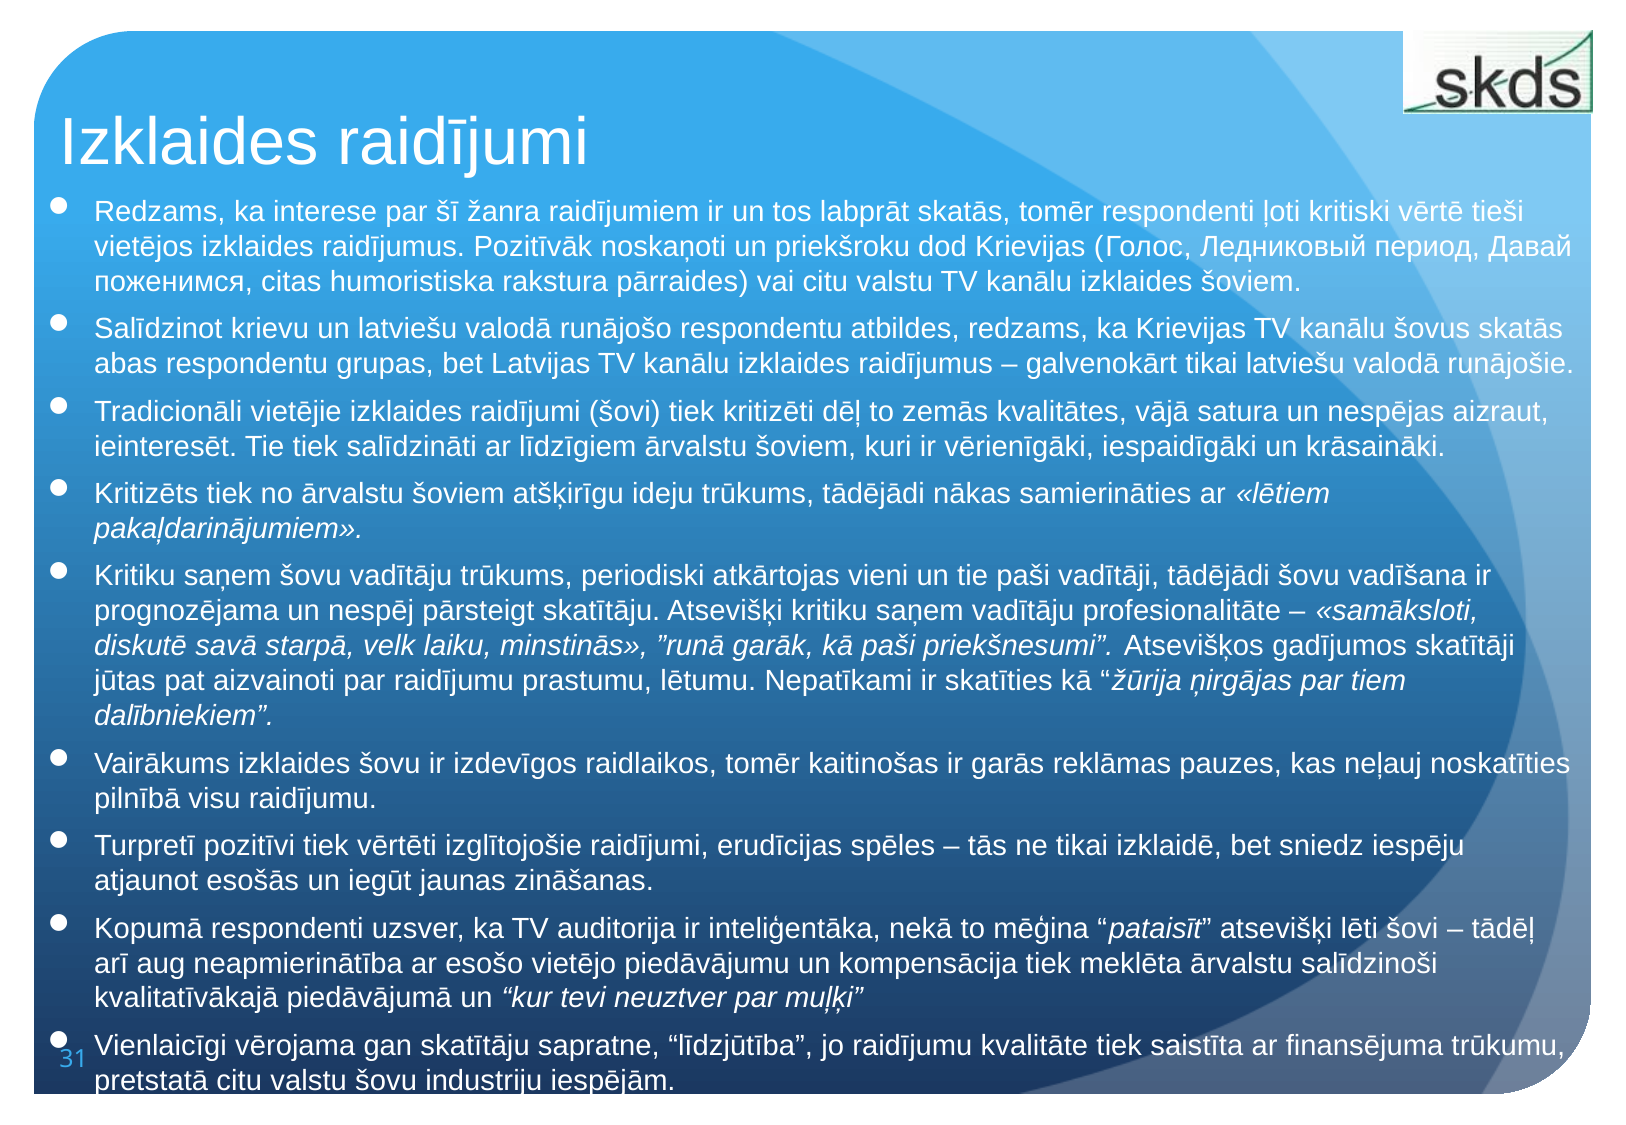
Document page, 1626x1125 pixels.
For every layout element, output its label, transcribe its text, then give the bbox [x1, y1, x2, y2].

list Redzams, ka interese par šī žanra raidījumiem ir un tos labprāt skatās, tomēr respondenti ļoti kritiski vērtē tieši vietējos izklaides raidījumus. Pozitīvāk noskaņoti un priekšroku dod Krievijas (Голос, Ледниковый период, Давай поженимся, citas humoristiska rakstura pārraides) vai citu valstu TV kanālu izklaides šoviem. Salīdzinot krievu un latviešu valodā runājošo respondentu atbildes, redzams, ka Krievijas TV kanālu šovus skatās abas respondentu grupas, bet Latvijas TV kanālu izklaides raidījumus – galvenokārt tikai latviešu valodā runājošie. Tradicionāli vietējie izklaides raidījumi (šovi) tiek kritizēti dēļ to zemās kvalitātes, vājā satura un nespējas aizraut, ieinteresēt. Tie tiek salīdzināti ar līdzīgiem ārvalstu šoviem, kuri ir vērienīgāki, iespaidīgāki un krāsaināki. Kritizēts tiek no ārvalstu šoviem atšķirīgu ideju trūkums, tādējādi nākas samierināties ar «lētiem pakaļdarinājumiem». Kritiku saņem šovu vadītāju trūkums, periodiski atkārtojas vieni un tie paši vadītāji, tādējādi šovu vadīšana ir prognozējama un nespēj pārsteigt skatītāju. Atsevišķi kritiku saņem vadītāju profesionalitāte – «samāksloti, diskutē savā starpā, velk laiku, minstinās», ”runā garāk, kā paši priekšnesumi”. Atsevišķos gadījumos skatītāji jūtas pat aizvainoti par raidījumu prastumu, lētumu. Nepatīkami ir skatīties kā “žūrija ņirgājas par tiem dalībniekiem”. Vairākums izklaides šovu ir izdevīgos raidlaikos, tomēr kaitinošas ir garās reklāmas pauzes, kas neļauj noskatīties pilnībā visu raidījumu. Turpretī pozitīvi tiek vērtēti izglītojošie raidījumi, erudīcijas spēles – tās ne tikai izklaidē, bet sniedz iespēju atjaunot esošās un iegūt jaunas zināšanas. Kopumā respondenti uzsver, ka TV auditorija ir inteliģentāka, nekā to mēģina “pataisīt” atsevišķi lēti šovi – tādēļ arī aug neapmierinātība ar esošo vietējo piedāvājumu un kompensācija tiek meklēta ārvalstu salīdzinoši kvalitatīvākajā piedāvājumā un “kur tevi neuztver par muļķi” Vienlaicīgi vērojama gan skatītāju sapratne, “līdzjūtība”, jo raidījumu kvalitāte tiek saistīta ar finansējuma trūkumu, pretstatā citu valstu šovu industriju iespējām. [32, 184, 1593, 1094]
title Izklaides raidījumi [44, 90, 1508, 184]
picture [26, 30, 1596, 1094]
